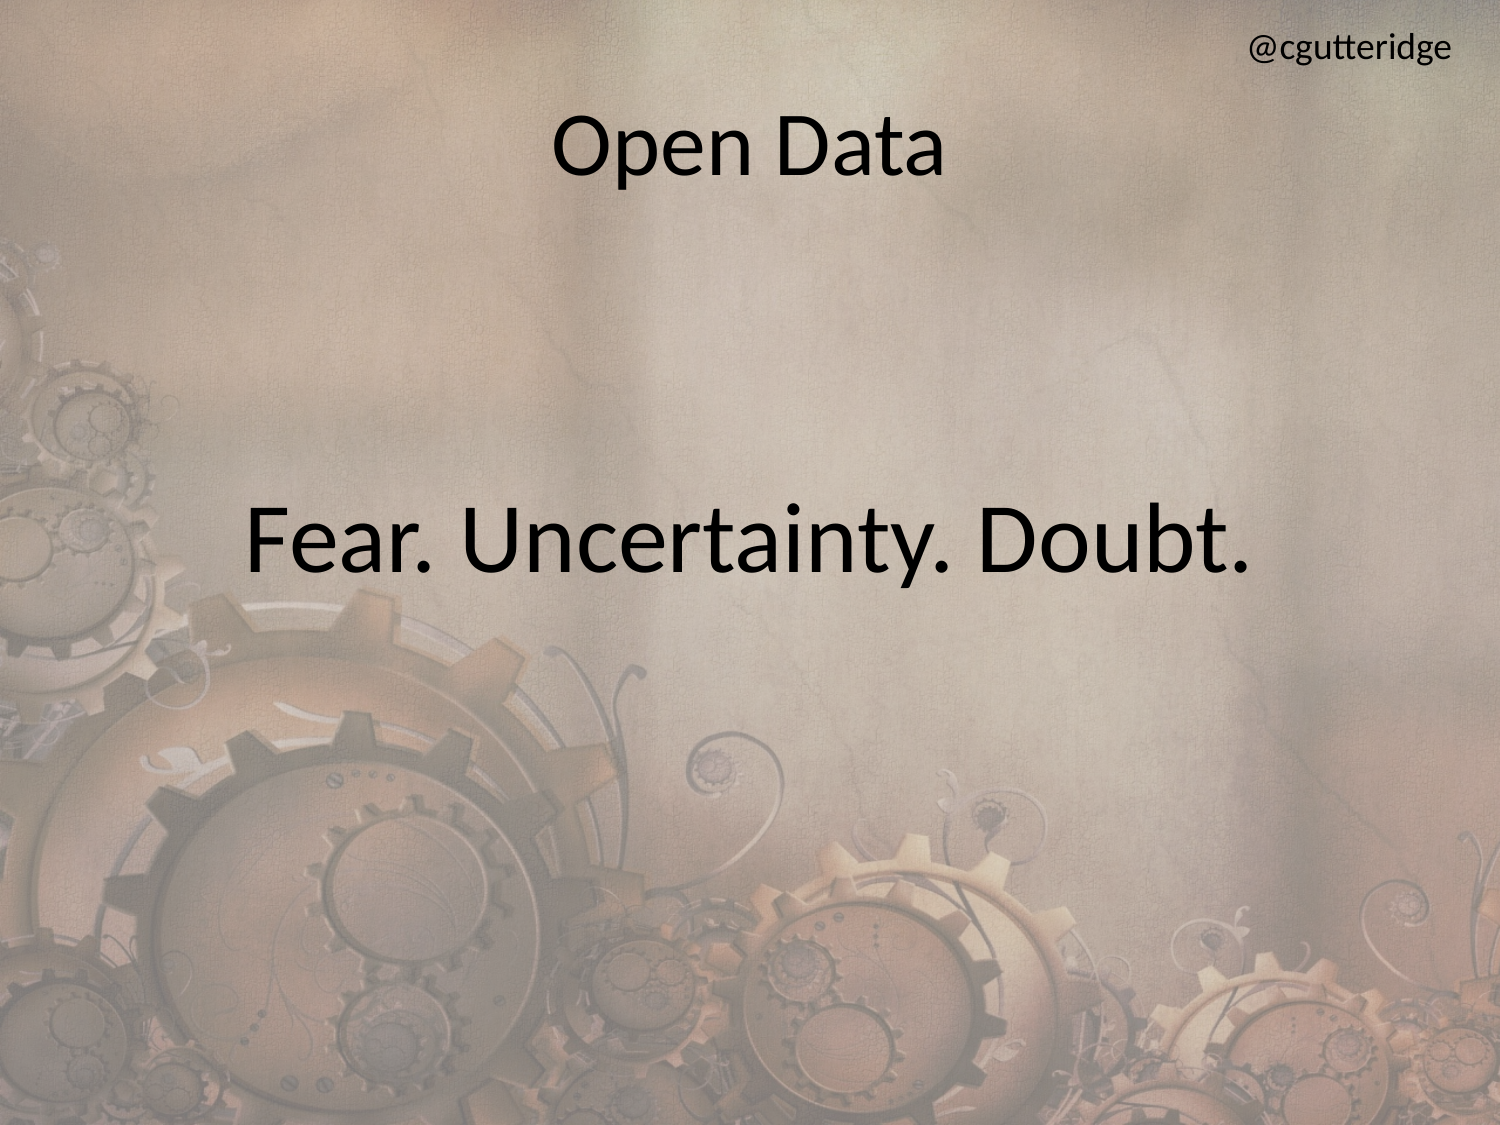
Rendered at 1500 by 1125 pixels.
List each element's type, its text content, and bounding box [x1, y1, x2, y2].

title Open Data [75, 45, 1425, 233]
list Fear. Uncertainty. Doubt. [75, 464, 1425, 1005]
